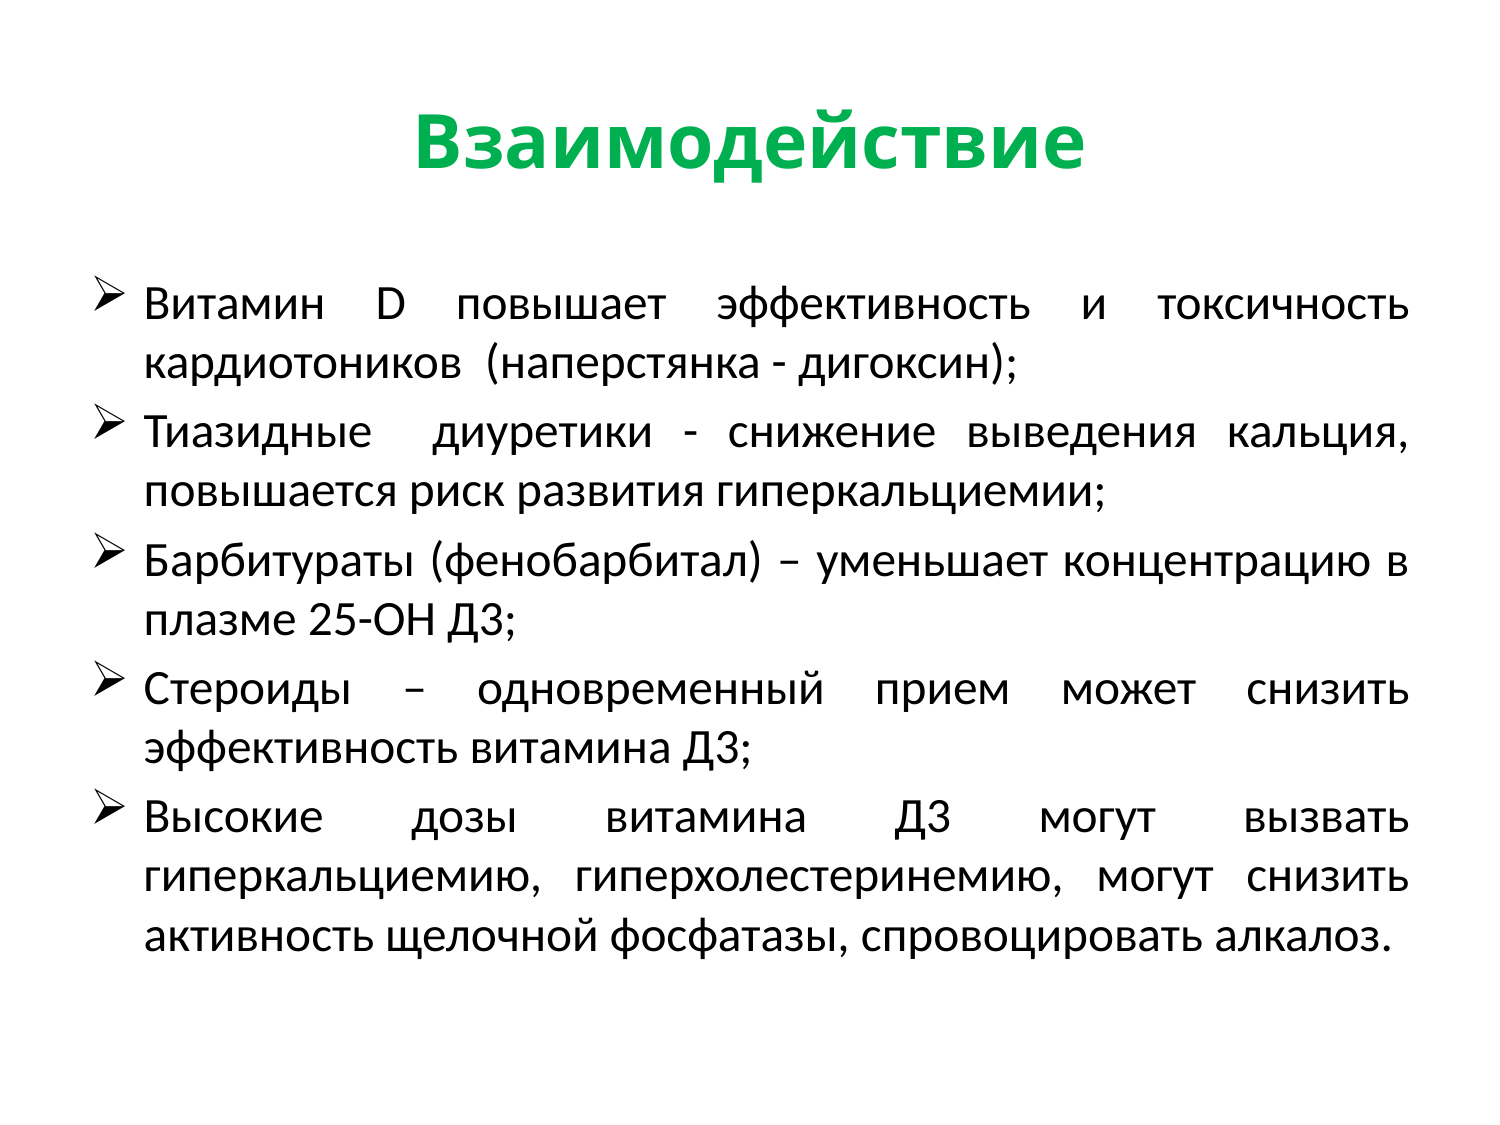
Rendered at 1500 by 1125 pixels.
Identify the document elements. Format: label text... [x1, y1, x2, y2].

list Витамин D повышает эффективность и токсичность кардиотоников (наперстянка - дигоксин); Тиазидные диуретики - снижение выведения кальция, повышается риск развития гиперкальциемии; Барбитураты (фенобарбитал) – уменьшает концентрацию в плазме 25-ОН Д3; Стероиды – одновременный прием может снизить эффективность витамина Д3; Высокие дозы витамина Д3 могут вызвать гиперкальциемию, гиперхолестеринемию, могут снизить активность щелочной фосфатазы, спровоцировать алкалоз. [75, 262, 1425, 1005]
title Взаимодействие [75, 45, 1425, 233]
